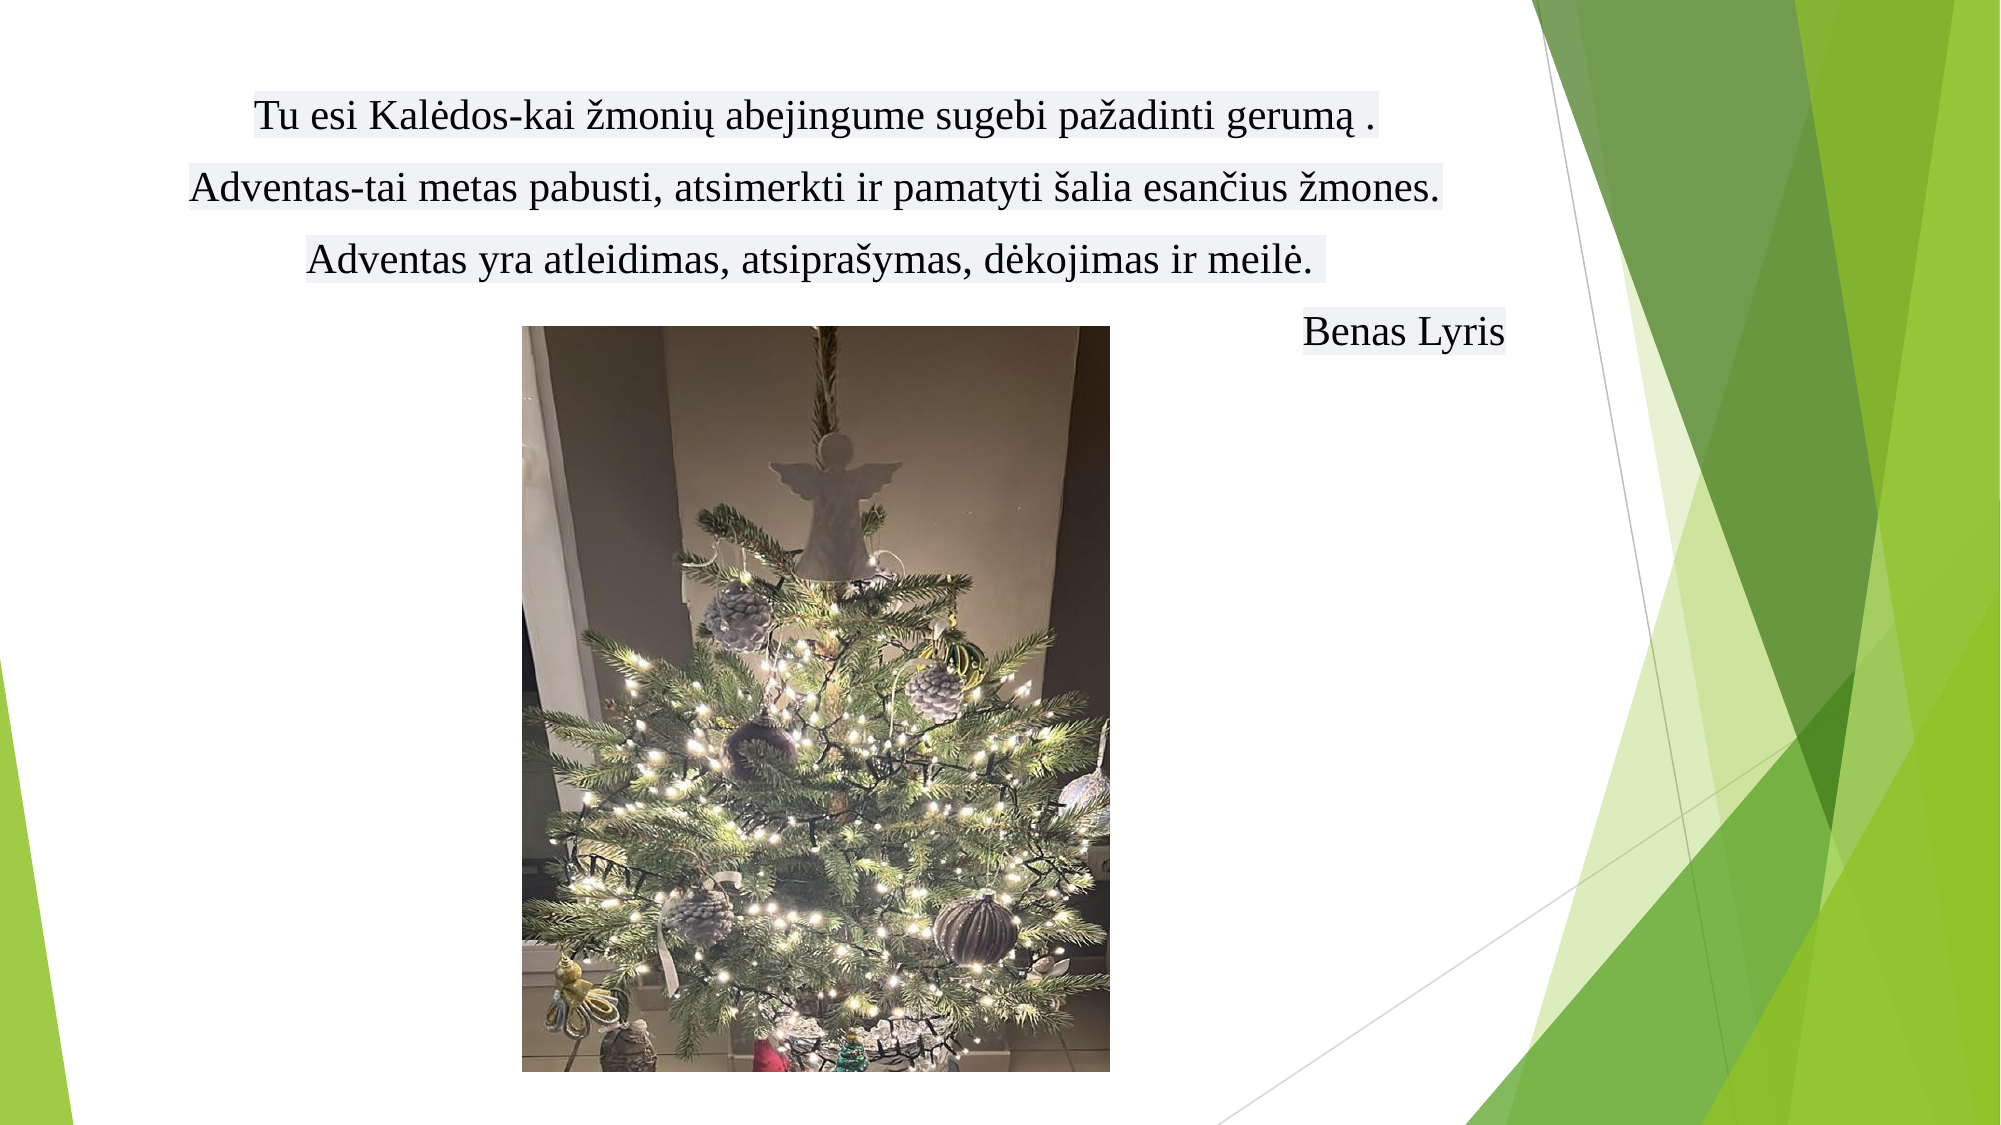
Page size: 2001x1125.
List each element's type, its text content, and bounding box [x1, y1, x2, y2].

list Tu esi Kalėdos-kai žmonių abejingume sugebi pažadinti gerumą . Adventas-tai metas pabusti, atsimerkti ir pamatyti šalia esančius žmones. Adventas yra atleidimas, atsiprašymas, dėkojimas ir meilė. Benas Lyris [111, 78, 1522, 992]
picture [522, 326, 1110, 1072]
